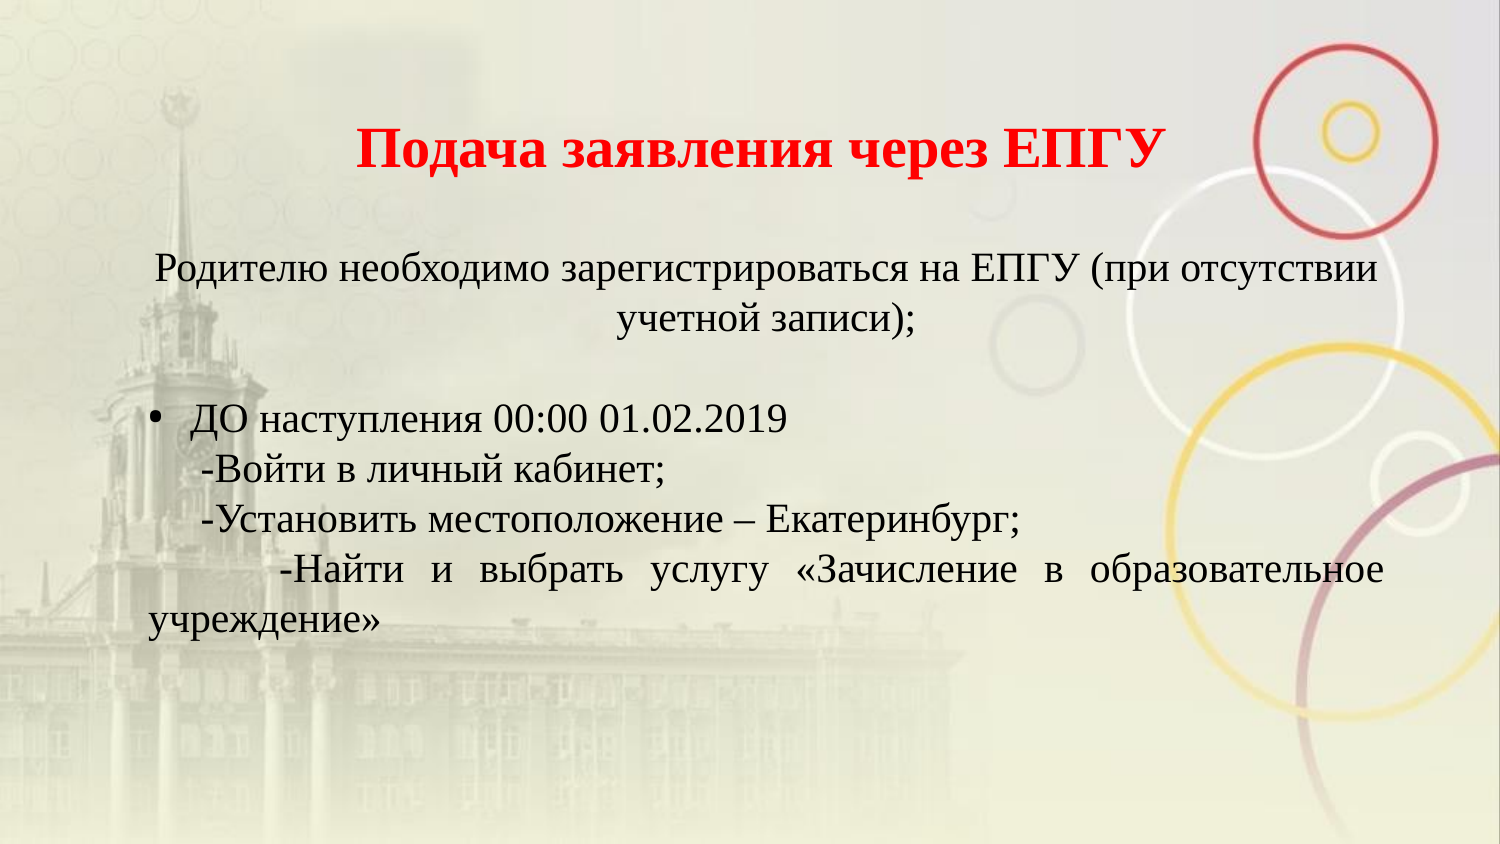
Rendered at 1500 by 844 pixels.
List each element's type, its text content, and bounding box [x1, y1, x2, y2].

picture [0, 0, 1500, 844]
title Подача заявления через ЕПГУ [171, 91, 1353, 198]
text_box Родителю необходимо зарегистрироваться на ЕПГУ (при отсутствии учетной записи); ДО наступления 00:00 01.02.2019 -Войти в личный кабинет; -Установить местоположение – Екатеринбург; -Найти и выбрать услугу «Зачисление в образовательное учреждение» [115, 232, 1400, 698]
